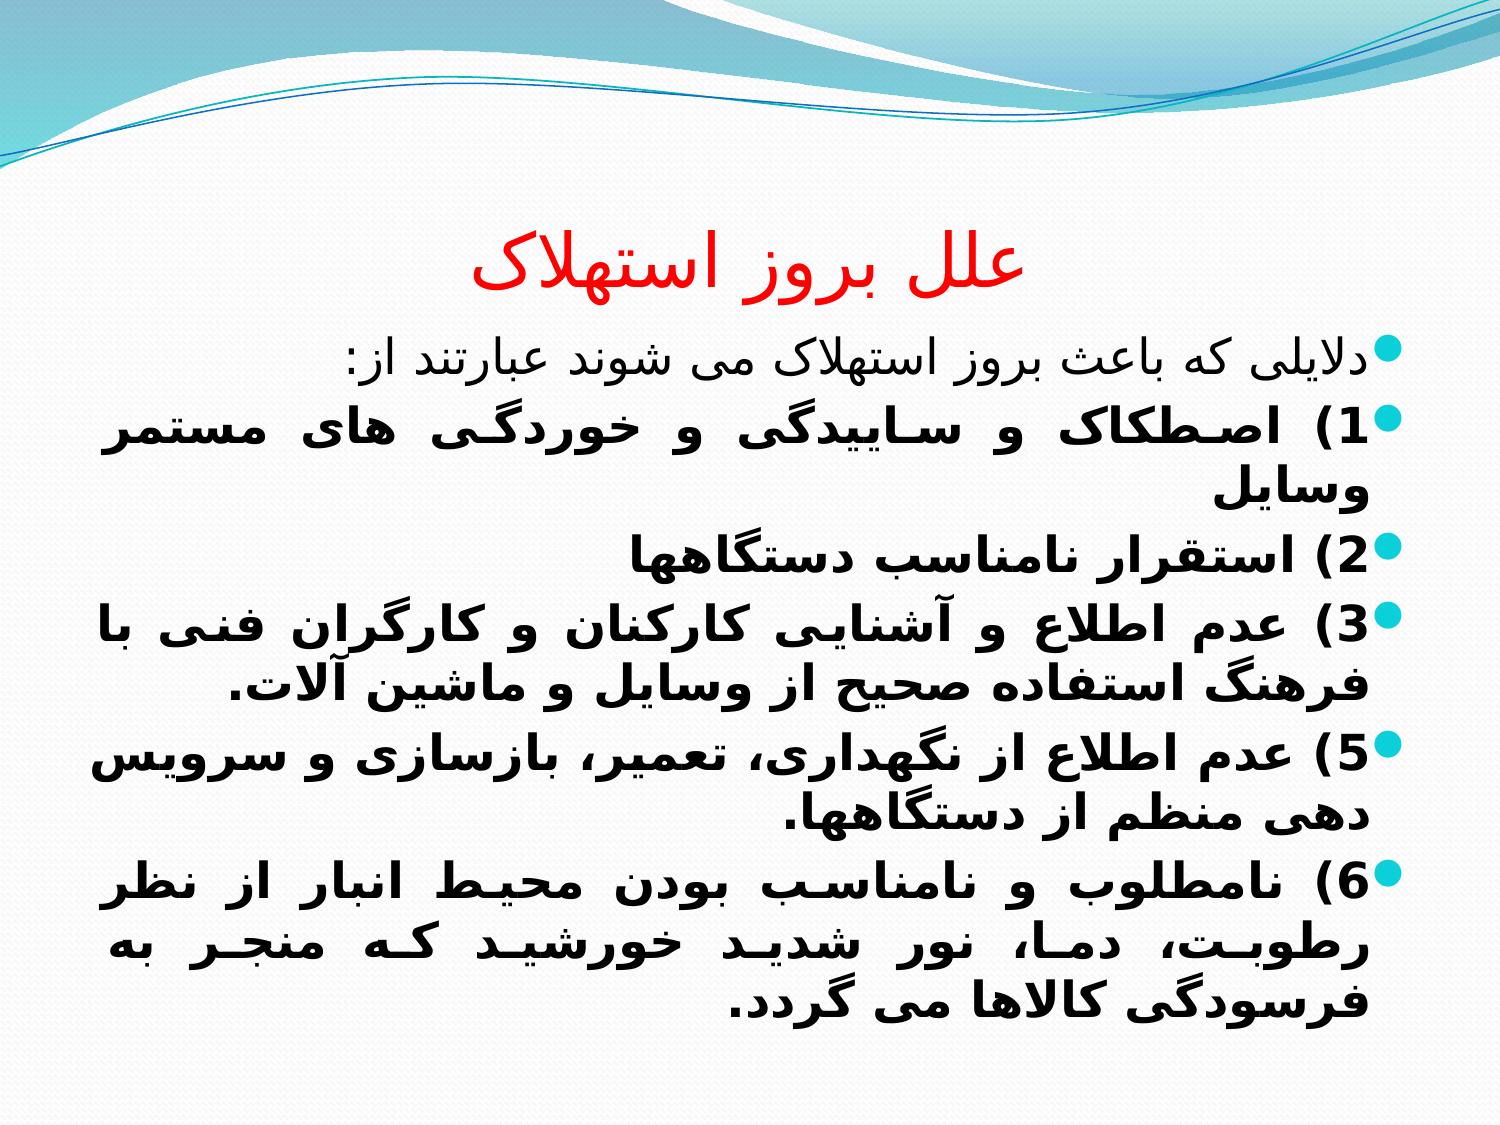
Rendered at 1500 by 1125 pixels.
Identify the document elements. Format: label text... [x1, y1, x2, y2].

title علل بروز استهلاک [75, 115, 1425, 303]
list دلایلی که باعث بروز استهلاک می شوند عبارتند از: 1) اصطکاک و ساییدگی و خوردگی های مستمر وسایل 2) استقرار نامناسب دستگاهها 3) عدم اطلاع و آشنایی کارکنان و کارگران فنی با فرهنگ استفاده صحیح از وسایل و ماشین آلات. 5) عدم اطلاع از نگهداری، تعمیر، بازسازی و سرویس دهی منظم از دستگاهها. 6) نامطلوب و نامناسب بودن محیط انبار از نظر رطوبت، دما، نور شدید خورشید که منجر به فرسودگی کالاها می گردد. [75, 317, 1425, 1038]
